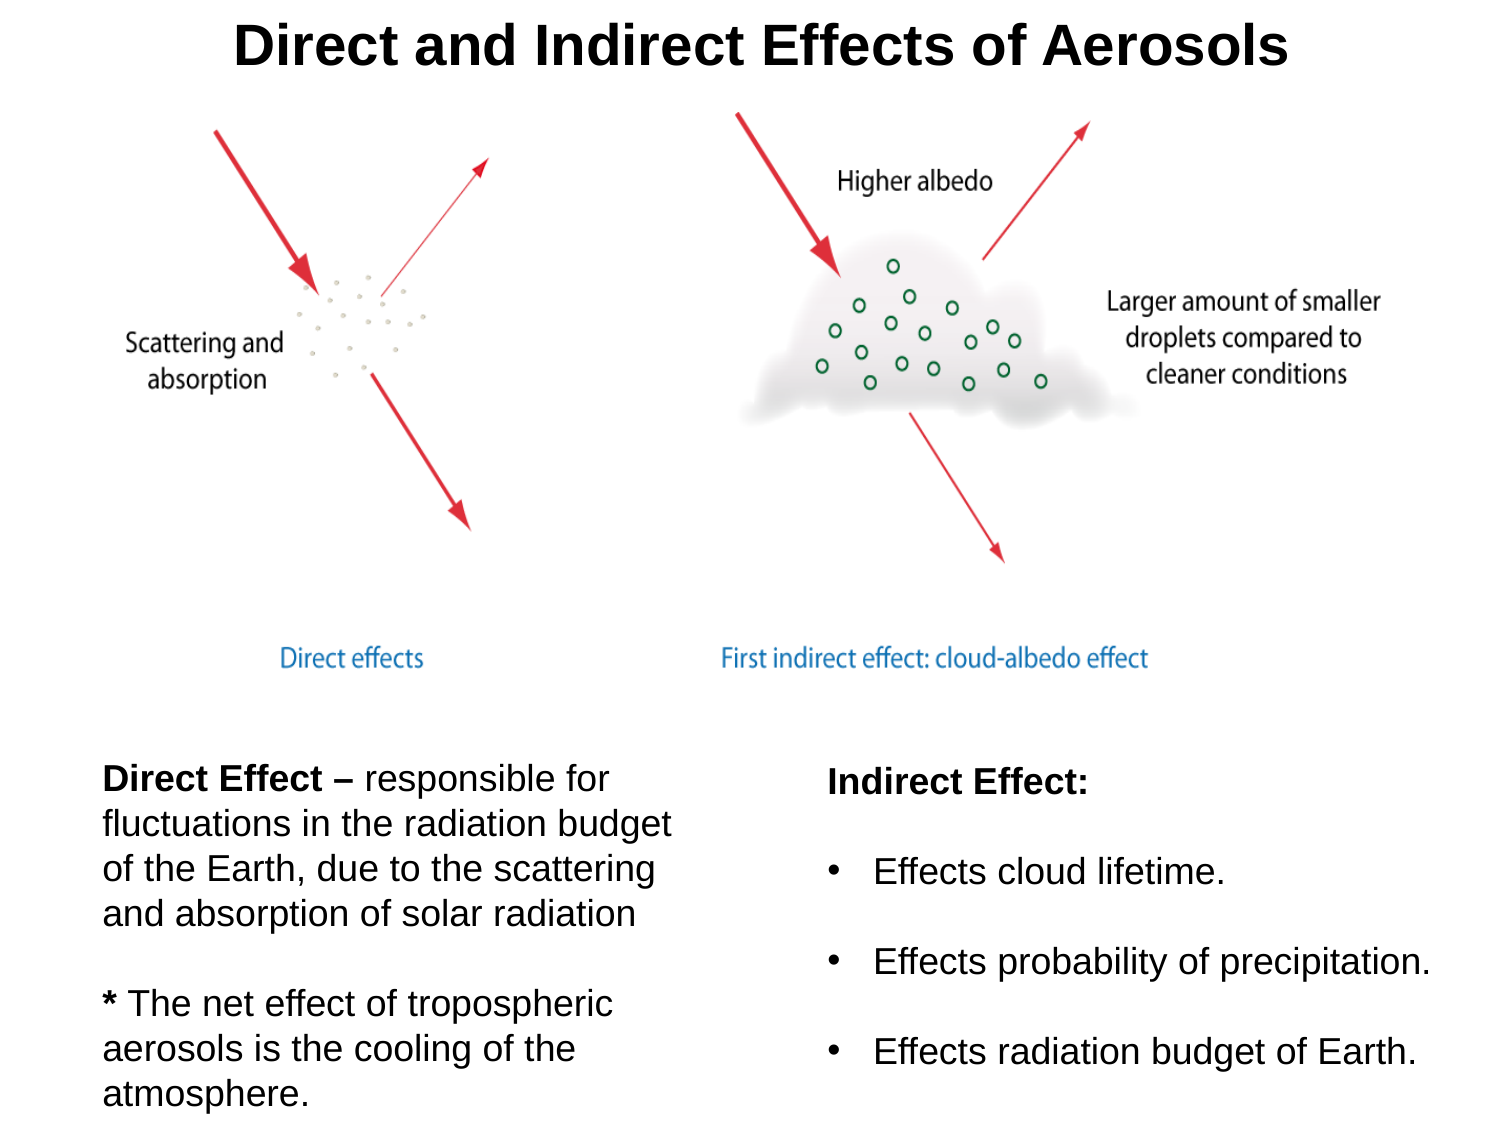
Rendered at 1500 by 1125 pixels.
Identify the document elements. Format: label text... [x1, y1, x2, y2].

text_box Direct Effect – responsible for fluctuations in the radiation budget of the Earth, due to the scattering and absorption of solar radiation * The net effect of tropospheric aerosols is the cooling of the atmosphere. [87, 746, 713, 1121]
text_box Indirect Effect: Effects cloud lifetime. Effects probability of precipitation. Effects radiation budget of Earth. [812, 749, 1450, 1080]
picture [124, 112, 1386, 676]
text_box Direct and Indirect Effects of Aerosols [218, 0, 1307, 85]
